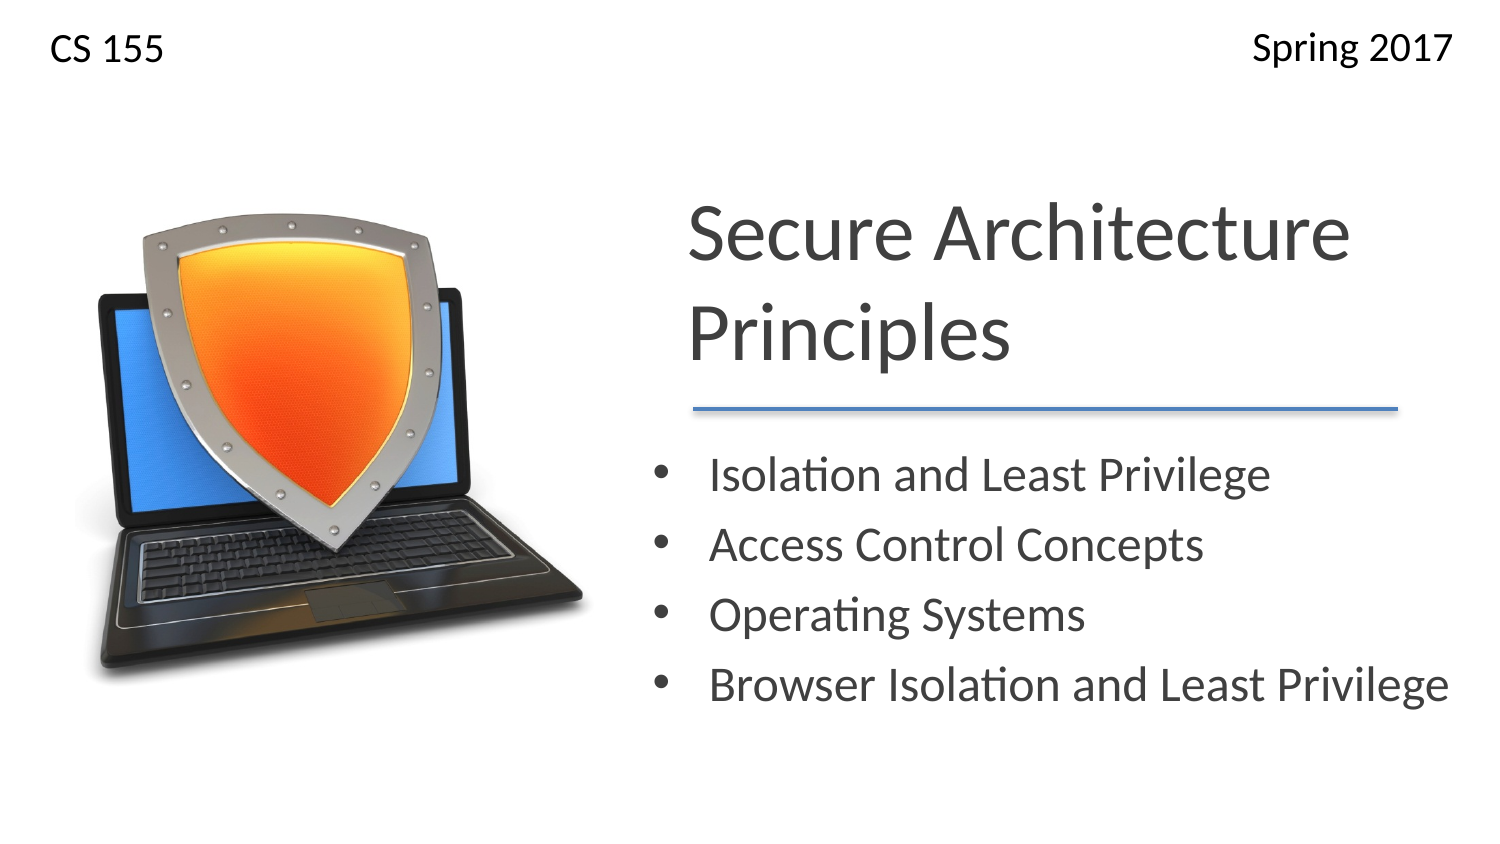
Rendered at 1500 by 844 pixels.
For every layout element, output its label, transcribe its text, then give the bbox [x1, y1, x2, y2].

text_box Spring 2017 [1237, 12, 1469, 78]
picture [74, 196, 601, 723]
text_box Secure Architecture Principles [672, 159, 1485, 394]
text_box CS 155 [35, 13, 180, 79]
text_box Isolation and Least Privilege Access Control Concepts Operating Systems Browser Isolation and Least Privilege [637, 434, 1470, 747]
